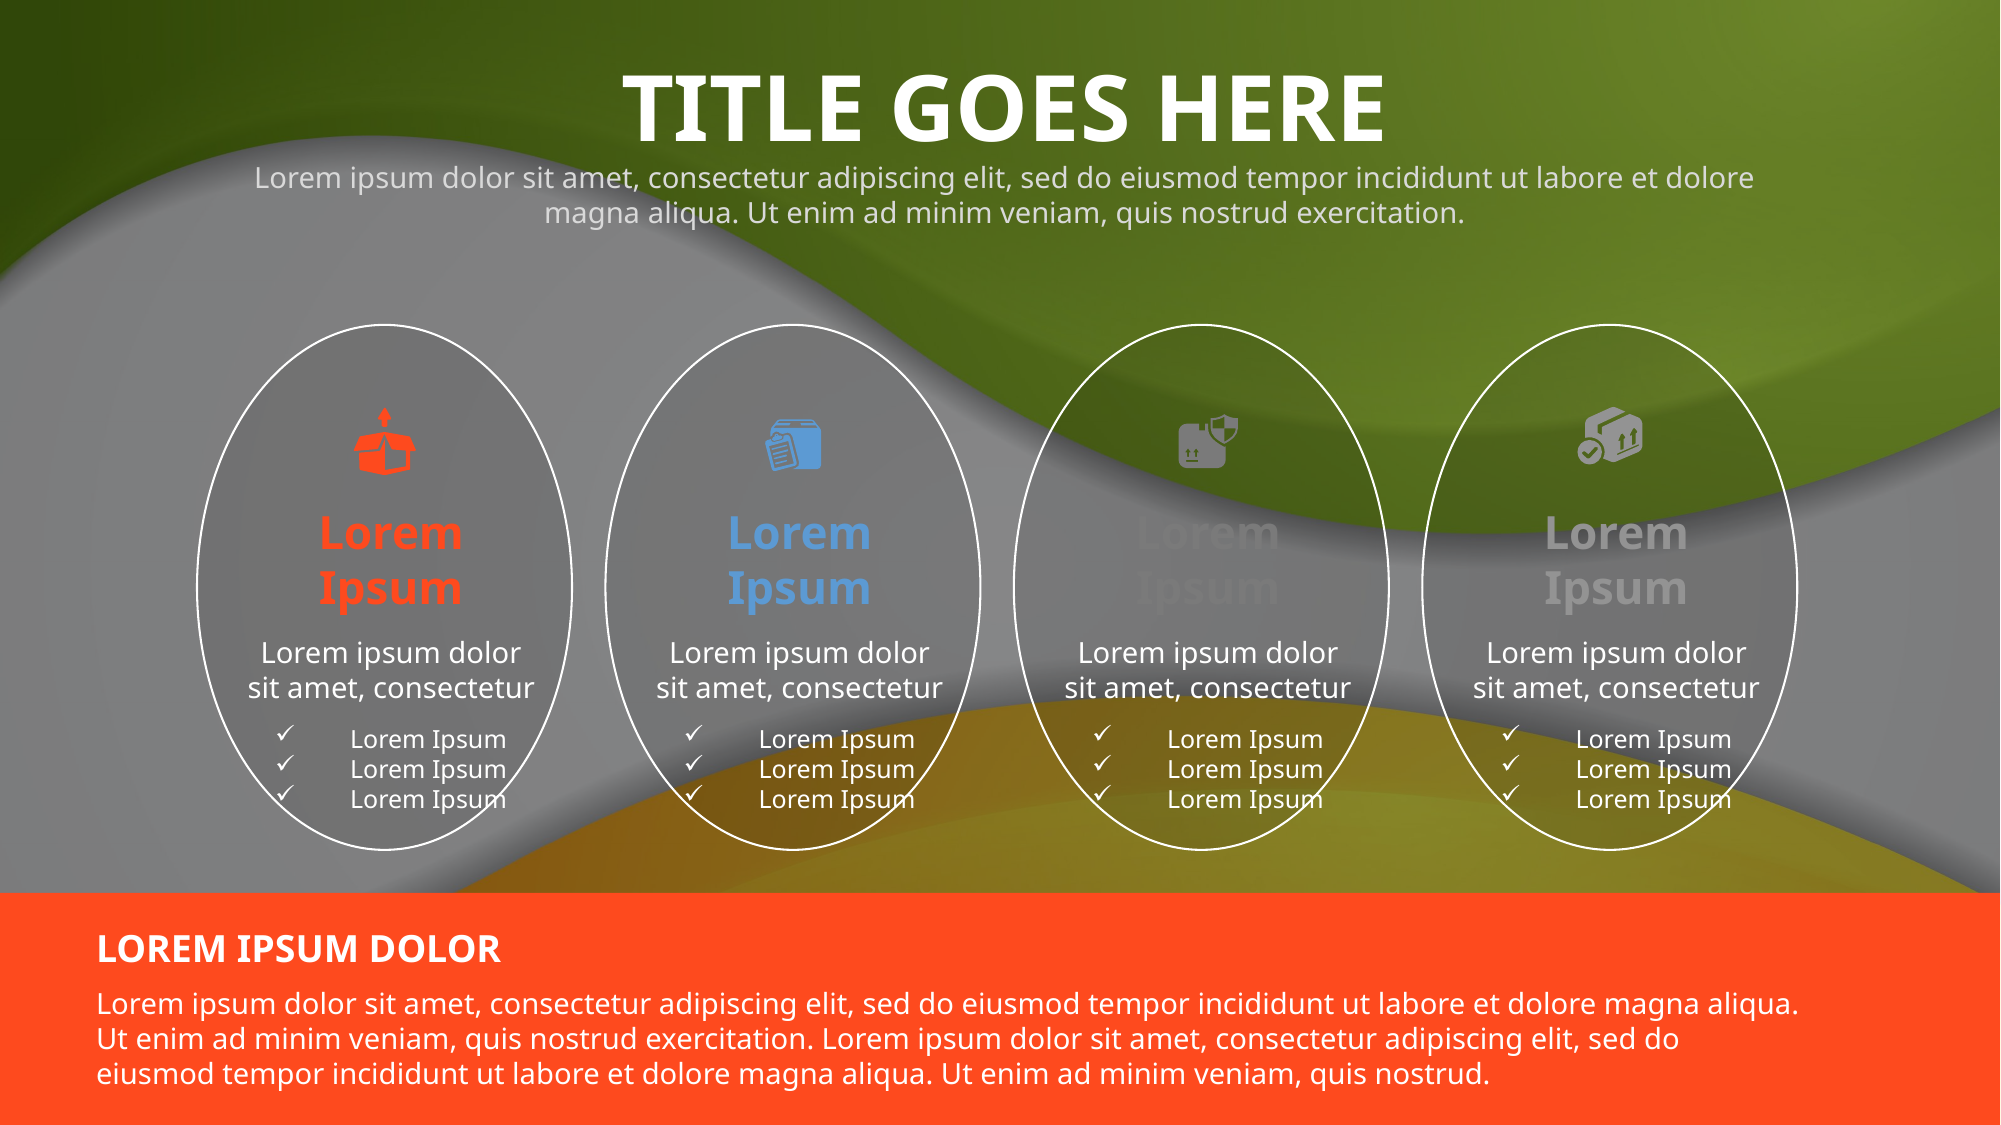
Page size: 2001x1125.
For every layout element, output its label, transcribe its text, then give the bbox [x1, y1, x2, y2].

text_box Lorem Ipsum Lorem ipsum dolor sit amet, consectetur Lorem Ipsum Lorem Ipsum Lorem Ipsum [231, 496, 551, 821]
text_box [1012, 323, 1390, 741]
text_box Lorem Ipsum Lorem ipsum dolor sit amet, consectetur Lorem Ipsum Lorem Ipsum Lorem Ipsum [639, 496, 960, 821]
text_box [1178, 414, 1238, 469]
text_box Lorem Ipsum Lorem ipsum dolor sit amet, consectetur Lorem Ipsum Lorem Ipsum Lorem Ipsum [1048, 496, 1368, 821]
text_box TITLE GOES HERE Lorem ipsum dolor sit amet, consectetur adipiscing elit, sed do eiusmod tempor incididunt ut labore et dolore magna aliqua. Ut enim ad minim veniam, quis nostrud exercitation. [192, 42, 1818, 237]
text_box [705, 821, 881, 851]
text_box [1522, 821, 1698, 851]
text_box [1114, 821, 1289, 851]
text_box [765, 419, 822, 471]
text_box Lorem Ipsum Lorem ipsum dolor sit amet, consectetur Lorem Ipsum Lorem Ipsum Lorem Ipsum [1456, 496, 1777, 821]
text_box [0, 892, 2000, 1125]
text_box [195, 323, 574, 741]
text_box [604, 323, 982, 740]
text_box [297, 821, 472, 851]
picture [0, 0, 2001, 1125]
text_box [377, 407, 392, 427]
text_box [1577, 439, 1602, 465]
text_box [1585, 406, 1643, 463]
text_box LOREM IPSUM DOLOR Lorem ipsum dolor sit amet, consectetur adipiscing elit, sed do eiusmod tempor incididunt ut labore et dolore magna aliqua. Ut enim ad minim veniam, quis nostrud exercitation. Lorem ipsum dolor sit amet, consectetur adipiscing elit, sed do eiusmod tempor incididunt ut labore et dolore magna aliqua. Ut enim ad minim veniam, quis nostrud. [81, 918, 1818, 1098]
text_box [353, 432, 416, 475]
text_box [1421, 323, 1799, 740]
